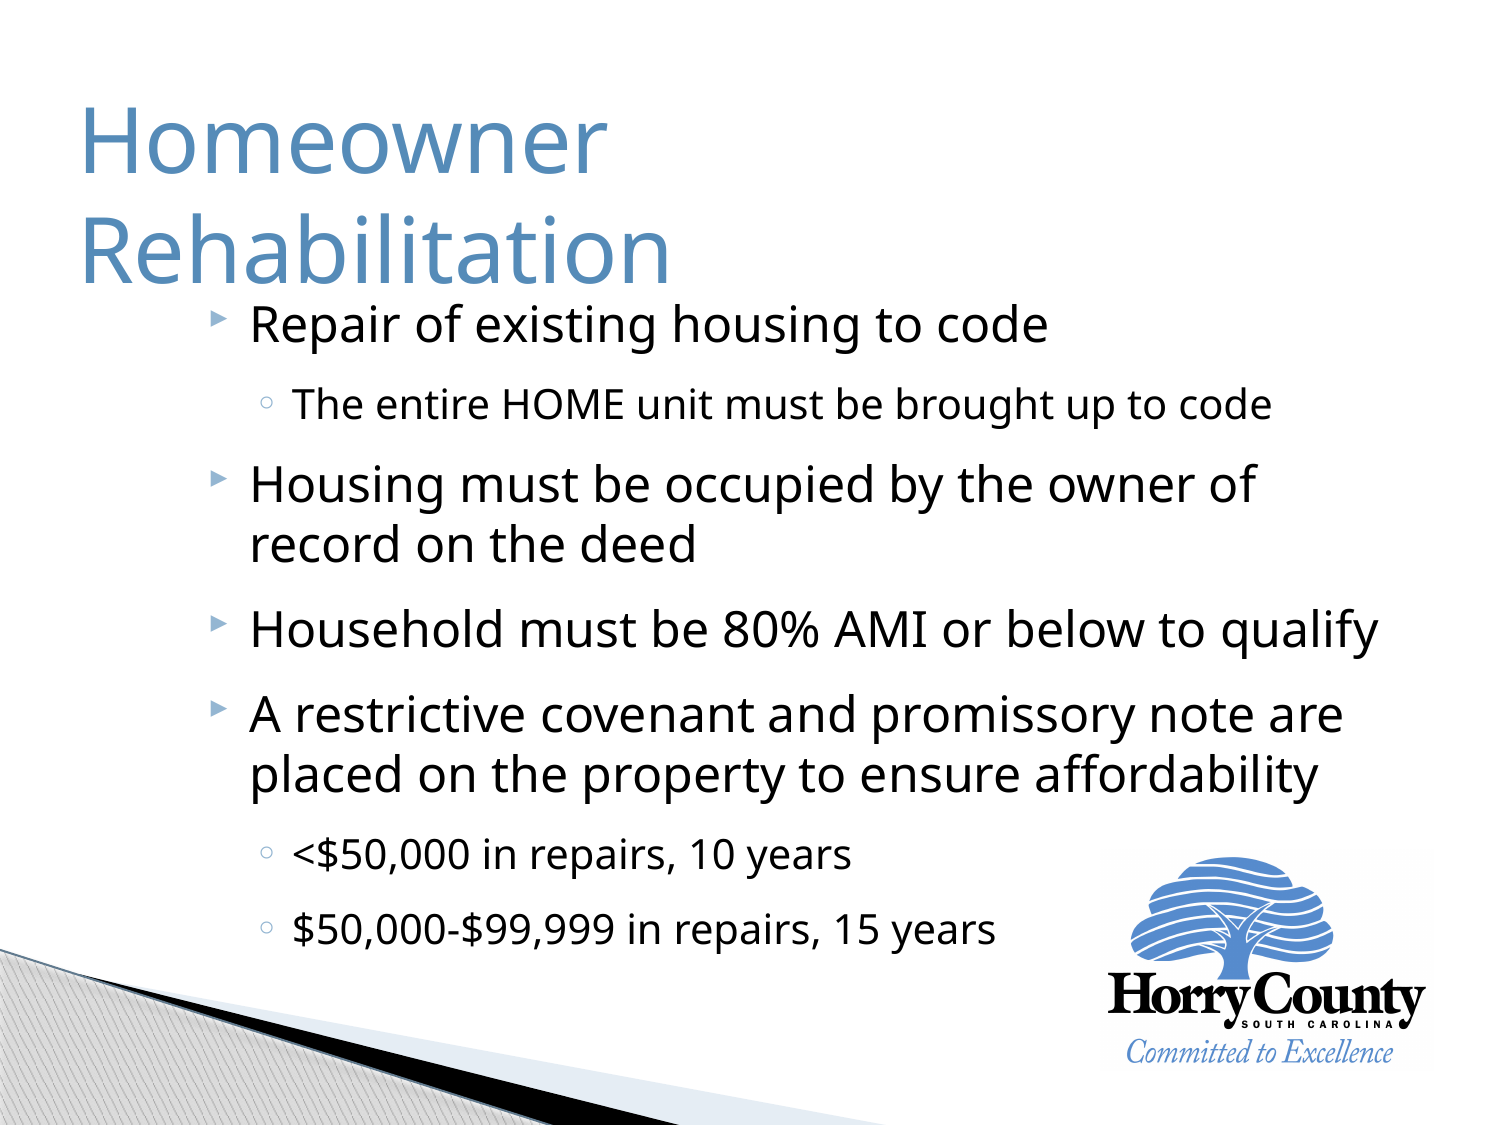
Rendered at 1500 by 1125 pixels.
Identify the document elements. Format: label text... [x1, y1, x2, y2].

list Repair of existing housing to code The entire HOME unit must be brought up to code Housing must be occupied by the owner of record on the deed Household must be 80% AMI or below to qualify A restrictive covenant and promissory note are placed on the property to ensure affordability <$50,000 in repairs, 10 years $50,000-$99,999 in repairs, 15 years [174, 199, 1438, 838]
text_box Homeowner Rehabilitation [62, 74, 1188, 310]
